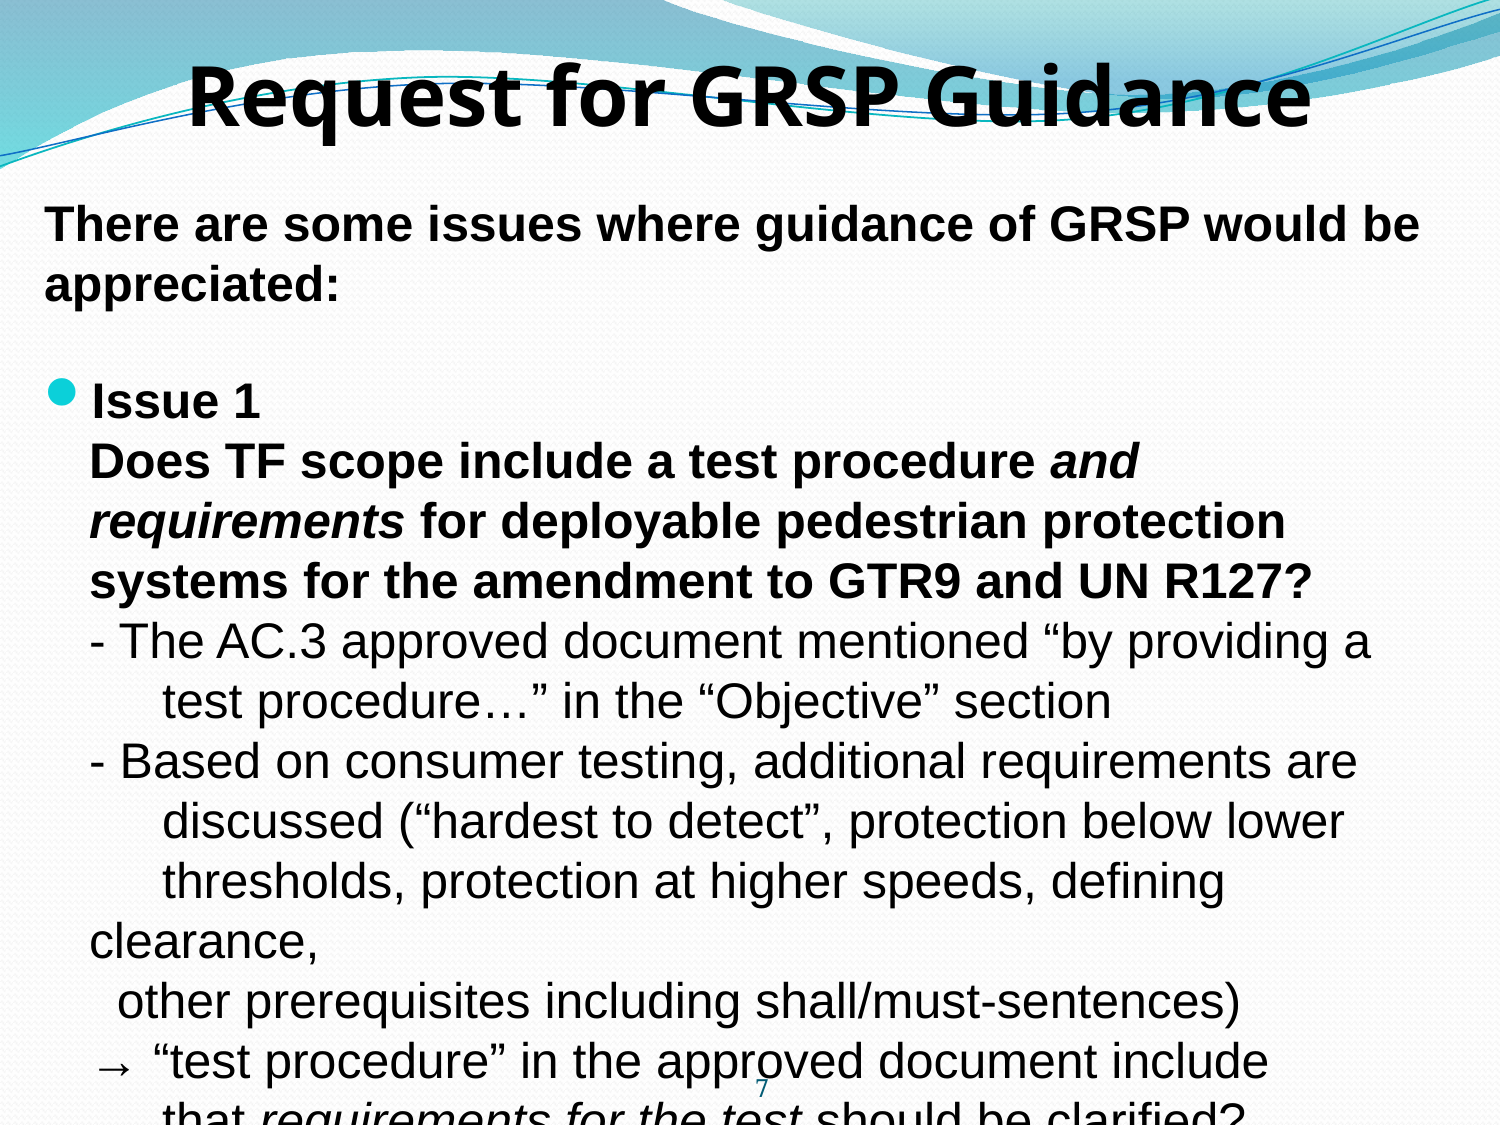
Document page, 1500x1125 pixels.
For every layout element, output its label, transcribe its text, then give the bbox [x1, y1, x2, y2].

title Request for GRSP Guidance [0, 7, 1500, 173]
slide_number 7 [714, 1046, 770, 1107]
list There are some issues where guidance of GRSP would be appreciated: Issue 1 Does TF scope include a test procedure and requirements for deployable pedestrian protection systems for the amendment to GTR9 and UN R127? - The AC.3 approved document mentioned “by providing a test procedure…” in the “Objective” section - Based on consumer testing, additional requirements are discussed (“hardest to detect”, protection below lower thresholds, protection at higher speeds, defining clearance, other prerequisites including shall/must-sentences) → “test procedure” in the approved document include that requirements for the test should be clarified? [29, 184, 1483, 1094]
